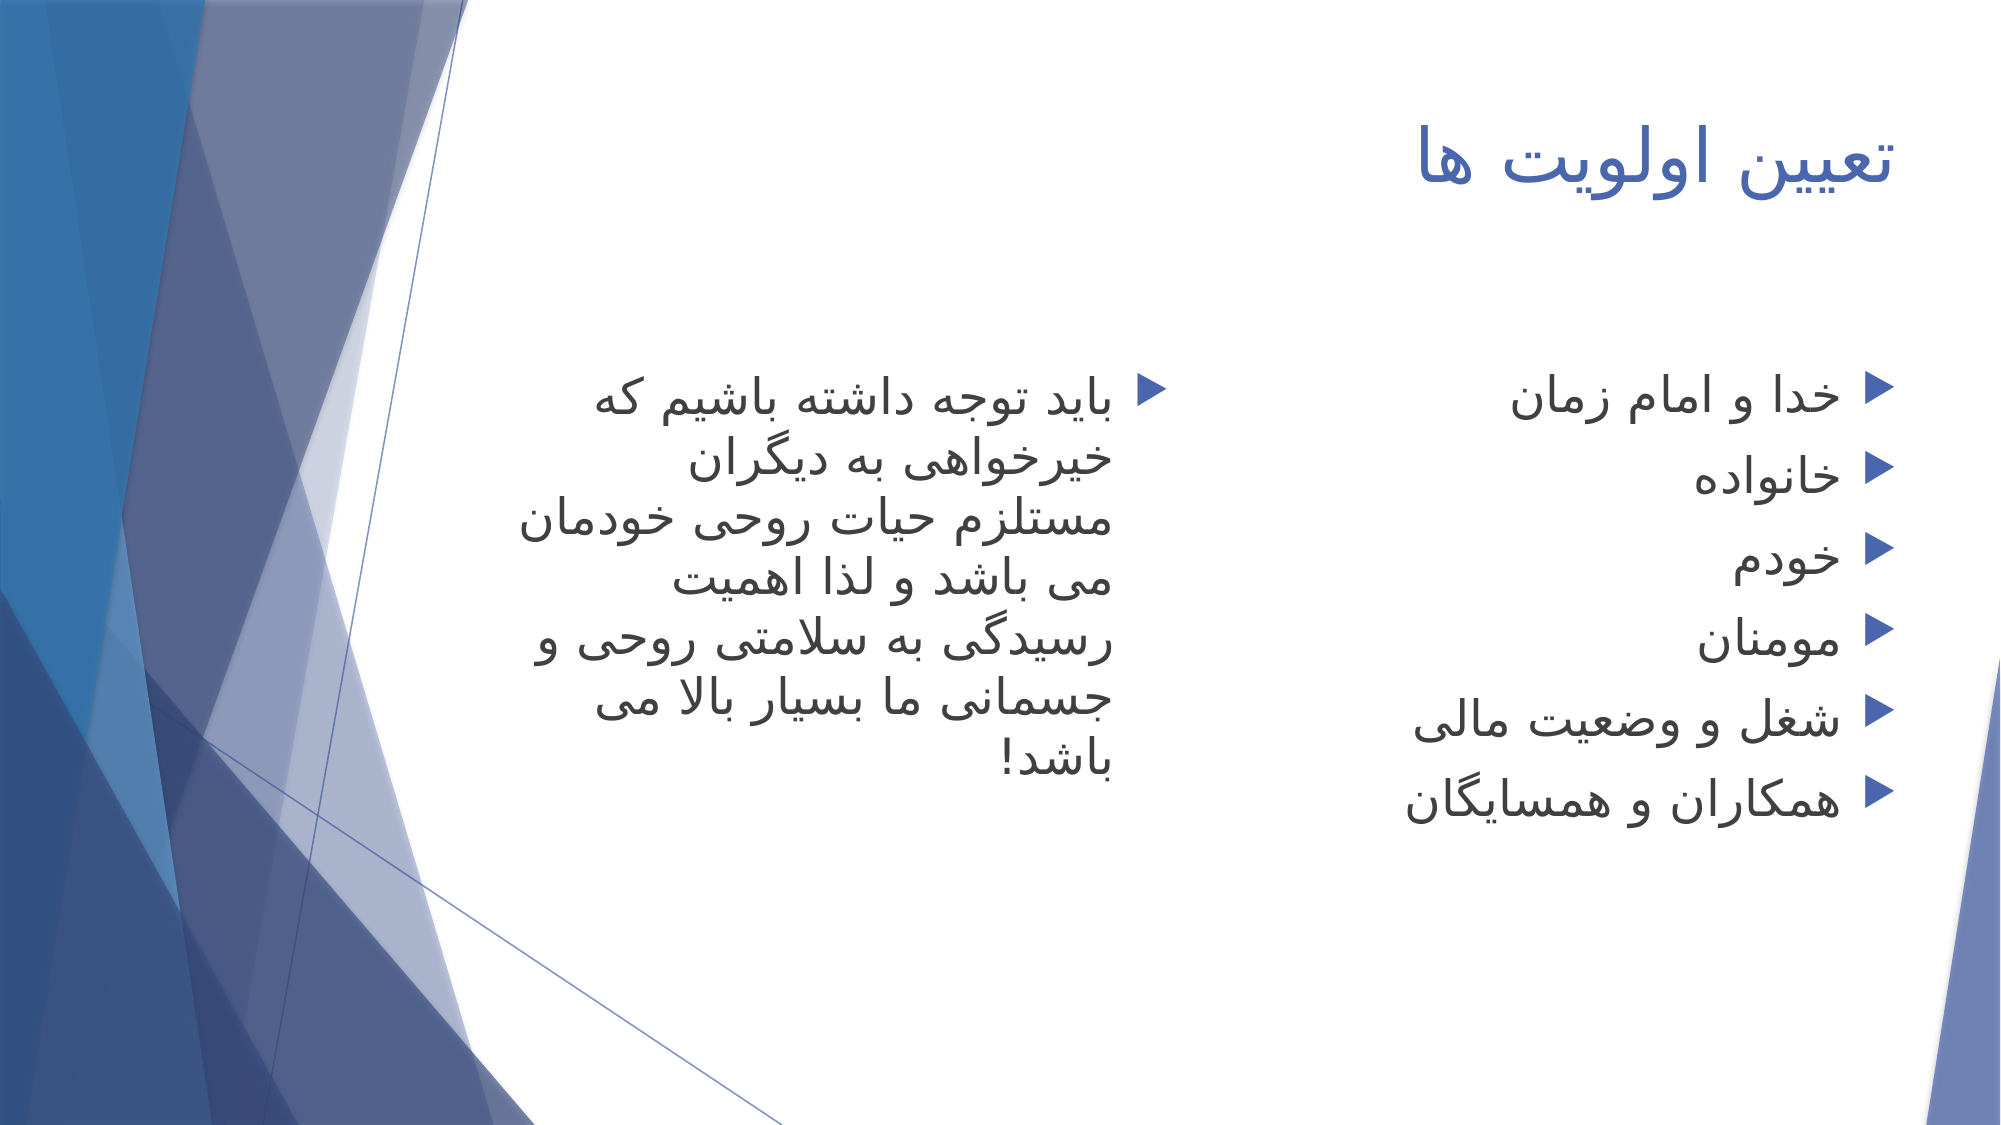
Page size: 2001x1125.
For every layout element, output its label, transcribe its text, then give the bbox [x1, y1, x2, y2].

list باید توجه داشته باشیم که خیرخواهی به دیگران مستلزم حیات روحی خودمان می باشد و لذا اهمیت رسیدگی به سلامتی روحی و جسمانی ما بسیار بالا می باشد! [499, 357, 1187, 995]
title تعیین اولویت ها [501, 99, 1912, 317]
list خدا و امام زمان خانواده خودم مومنان شغل و وضعیت مالی همکاران و همسایگان [1227, 355, 1914, 992]
